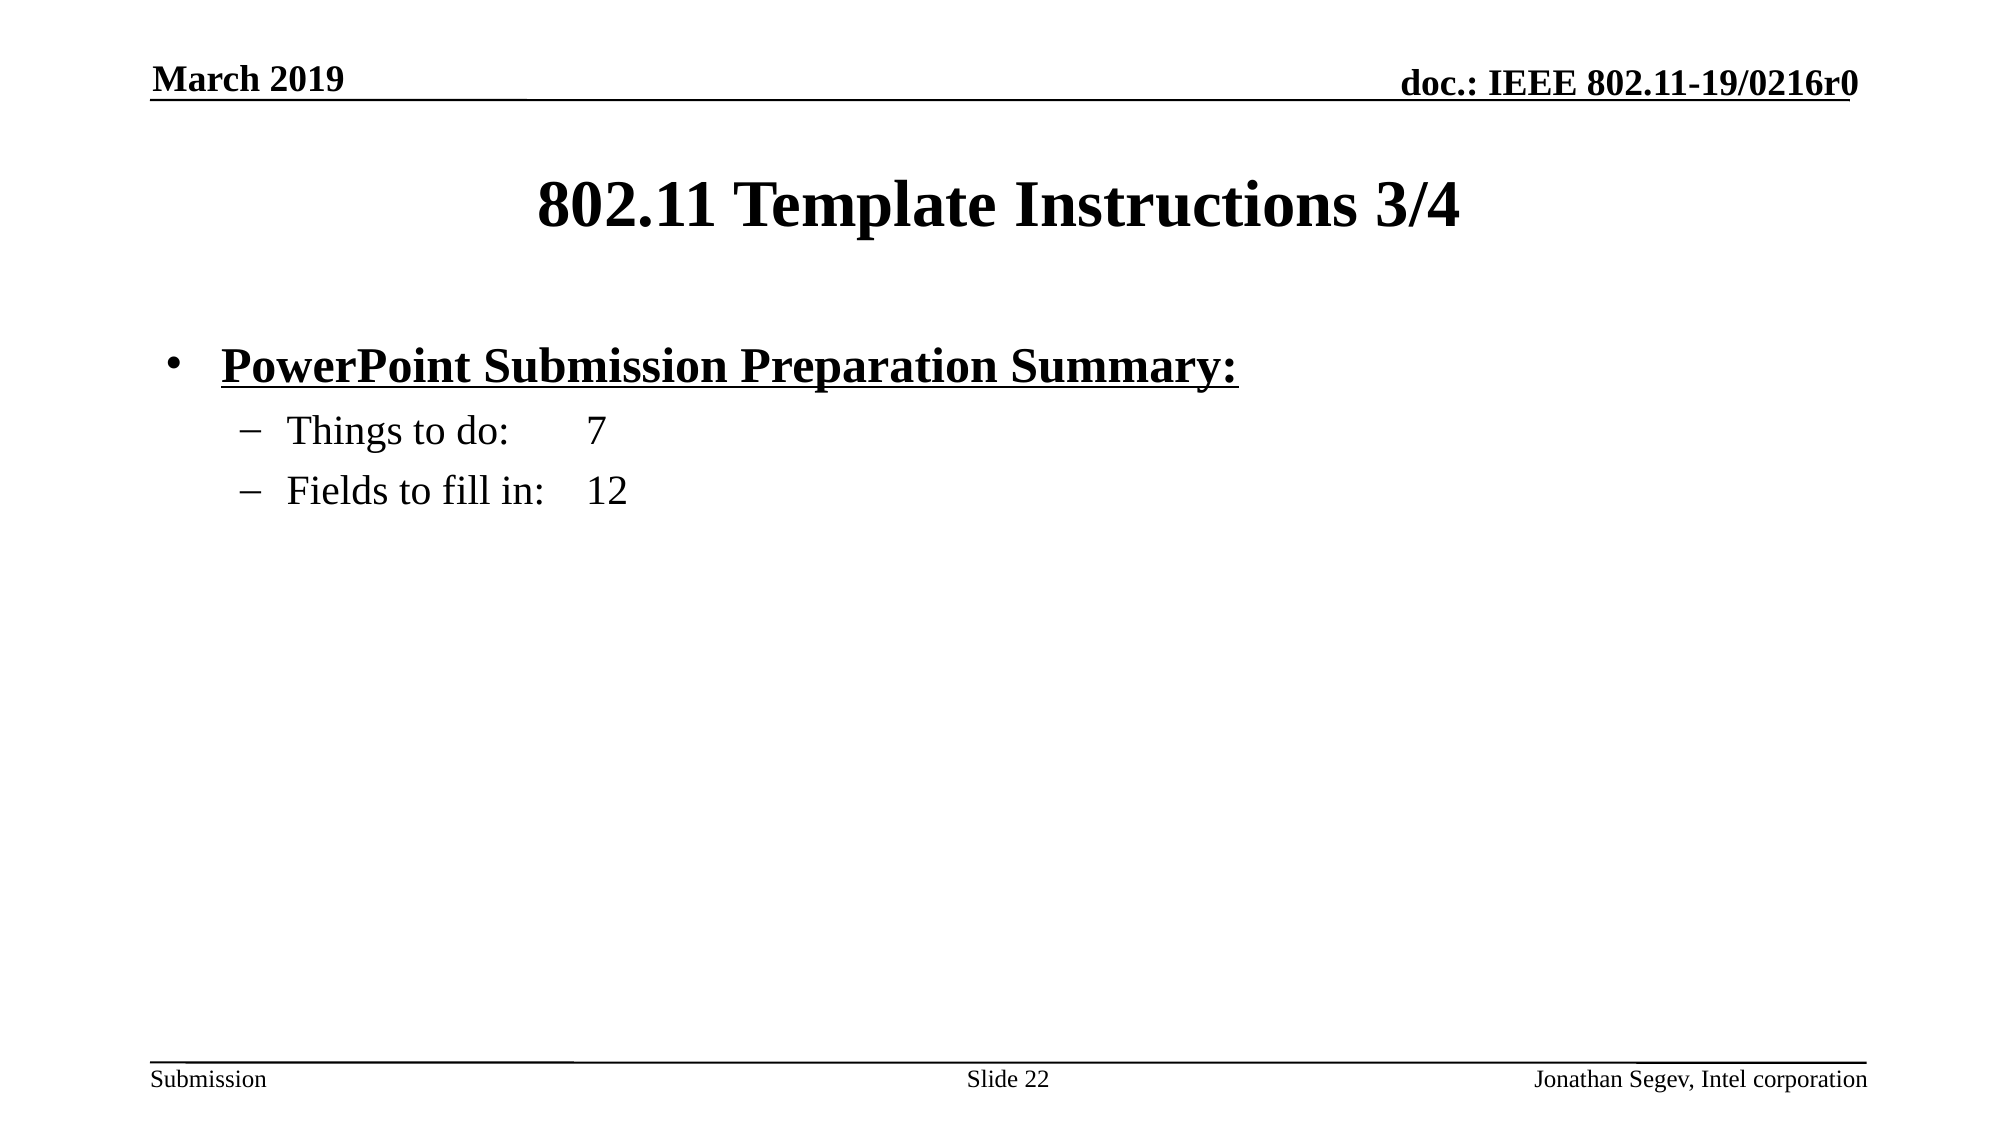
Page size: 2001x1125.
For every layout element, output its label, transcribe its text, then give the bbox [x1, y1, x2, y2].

title 802.11 Template Instructions 3/4 [149, 112, 1850, 288]
list PowerPoint Submission Preparation Summary: Things to do: 7 Fields to fill in: 12 [149, 324, 1850, 1000]
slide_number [152, 54, 563, 100]
slide_number Slide 22 [950, 1061, 1067, 1123]
footer Jonathan Segev, Intel corporation [1171, 1061, 1869, 1093]
